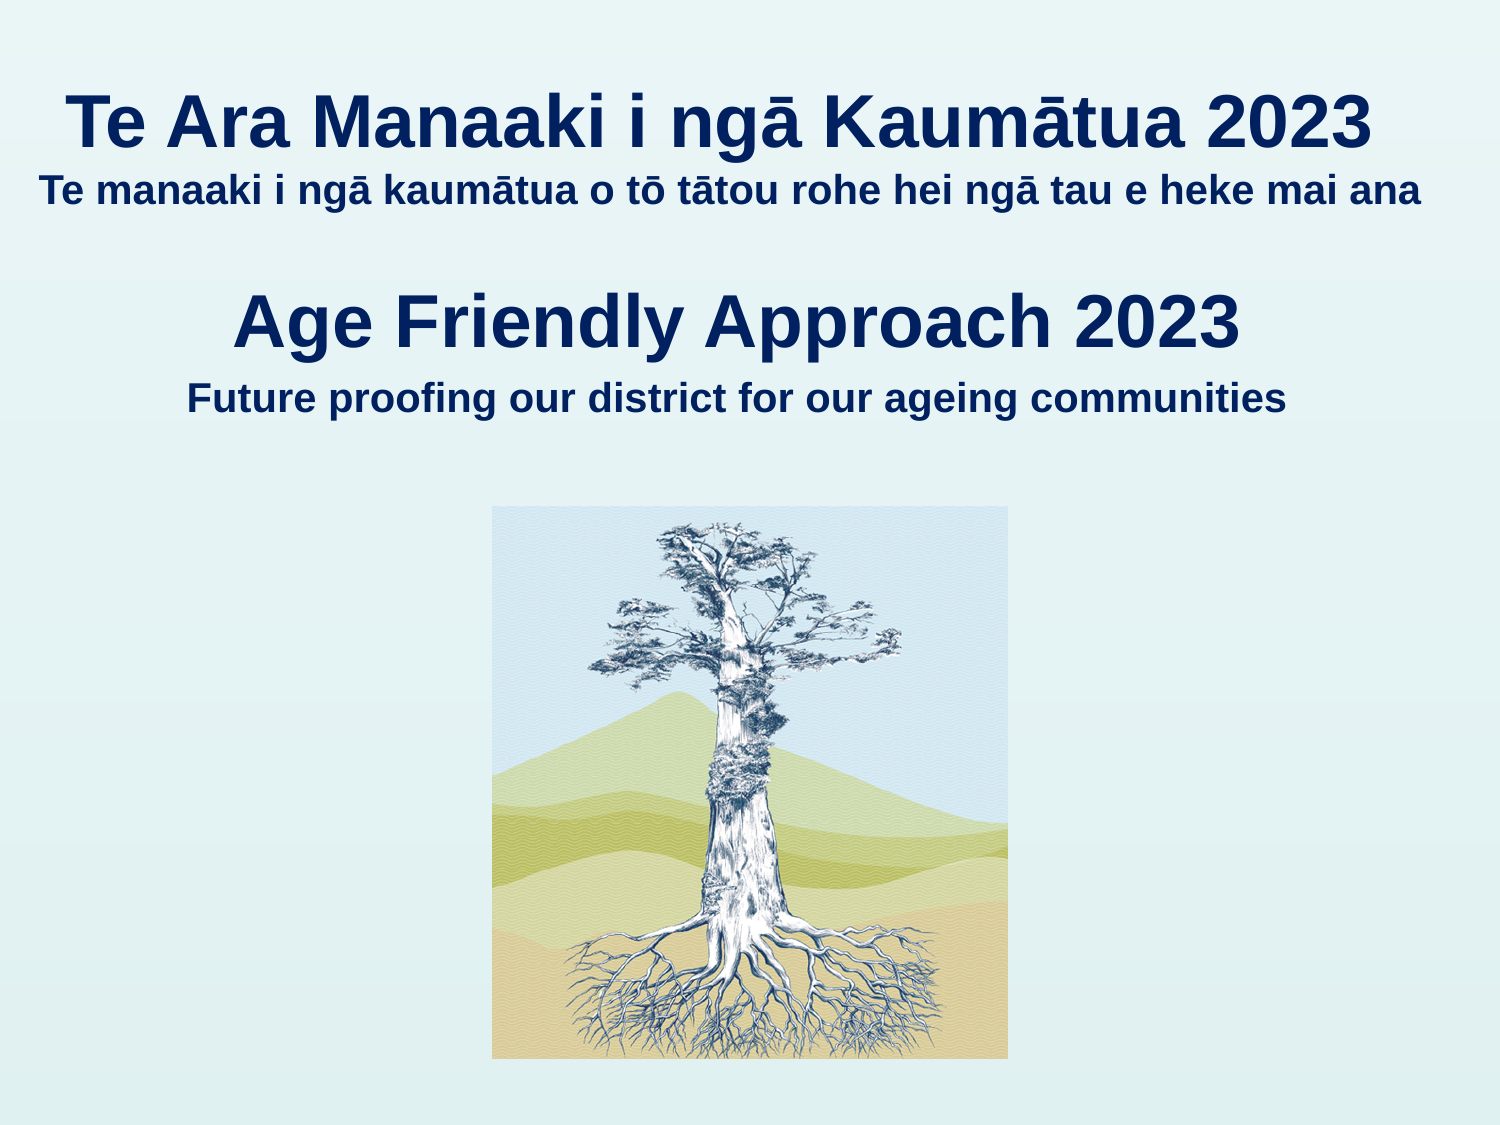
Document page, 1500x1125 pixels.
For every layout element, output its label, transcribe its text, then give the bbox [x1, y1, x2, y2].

title Te Ara Manaaki i ngā Kaumātua 2023 Te manaaki i ngā kaumātua o tō tātou rohe hei ngā tau e heke mai ana Age Friendly Approach 2023 Future proofing our district for our ageing communities [0, 96, 1500, 400]
picture [492, 506, 1008, 1059]
